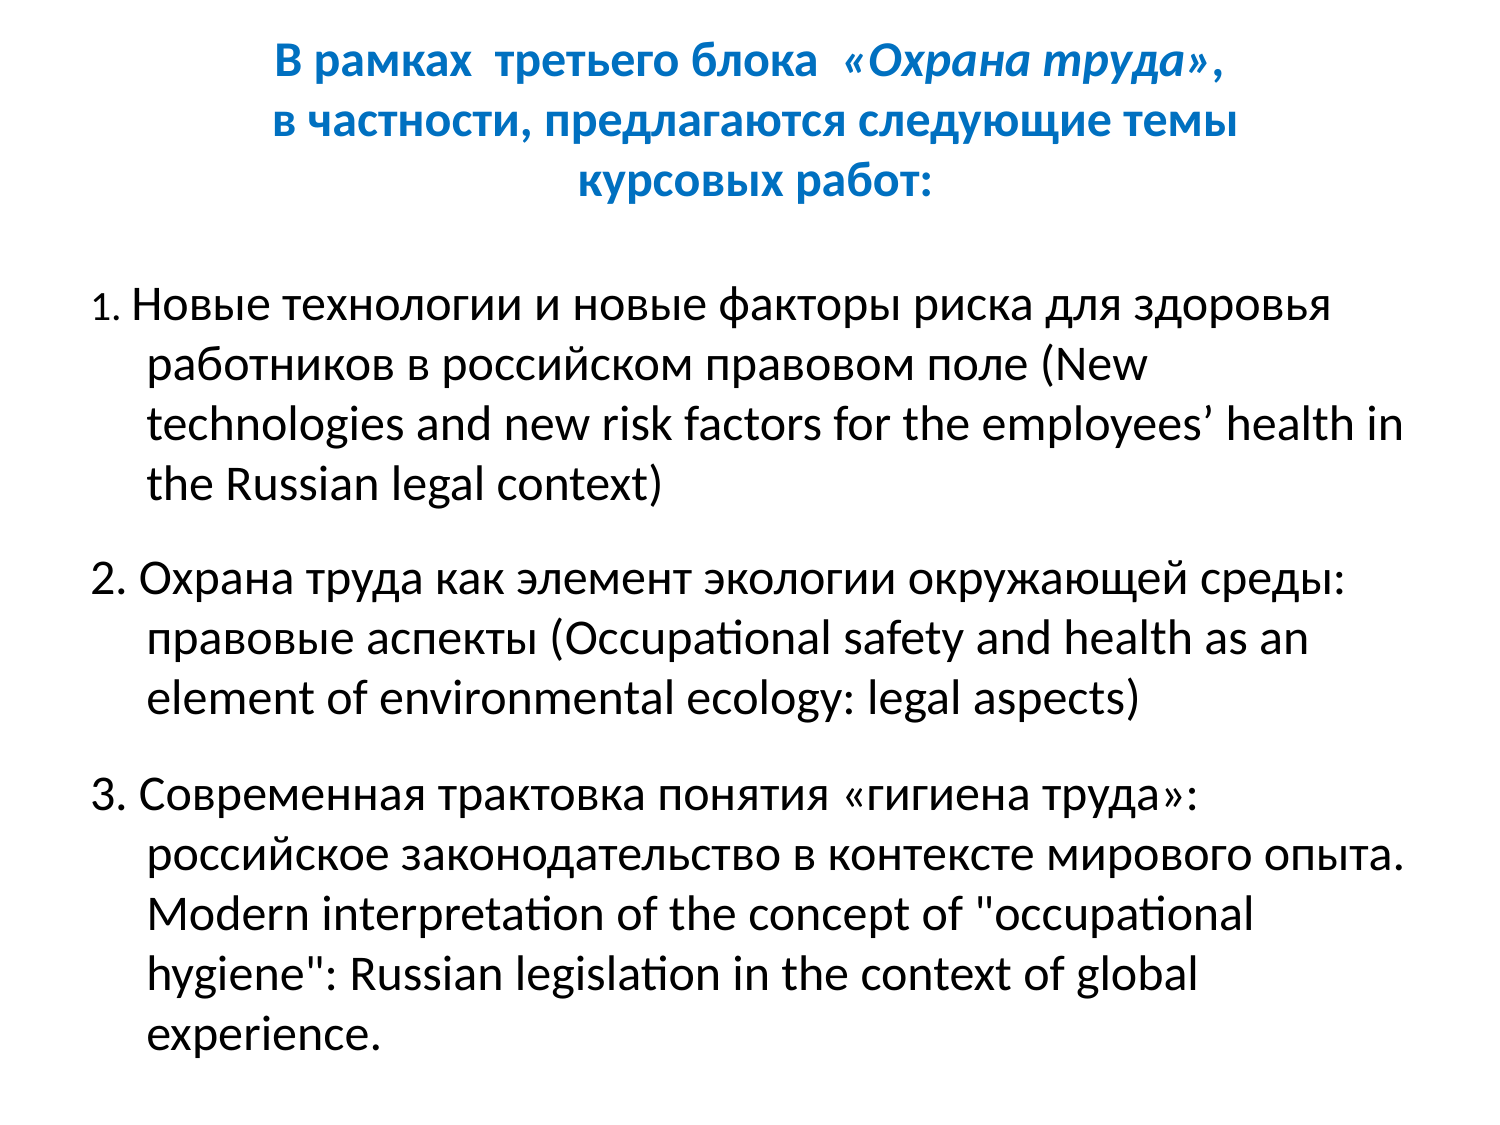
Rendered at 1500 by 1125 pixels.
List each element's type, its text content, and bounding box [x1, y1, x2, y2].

title В рамках третьего блока «Охрана труда», в частности, предлагаются следующие темы курсовых работ: [75, 45, 1425, 188]
list 1. Новые технологии и новые факторы риска для здоровья работников в российском правовом поле (New technologies and new risk factors for the employees’ health in the Russian legal context) 2. Охрана труда как элемент экологии окружающей среды: правовые аспекты (Occupational safety and health as an element of environmental ecology: legal aspects) 3. Современная трактовка понятия «гигиена труда»: российское законодательство в контексте мирового опыта. Modern interpretation of the concept of "occupational hygiene": Russian legislation in the context of global experience. [75, 262, 1425, 1083]
